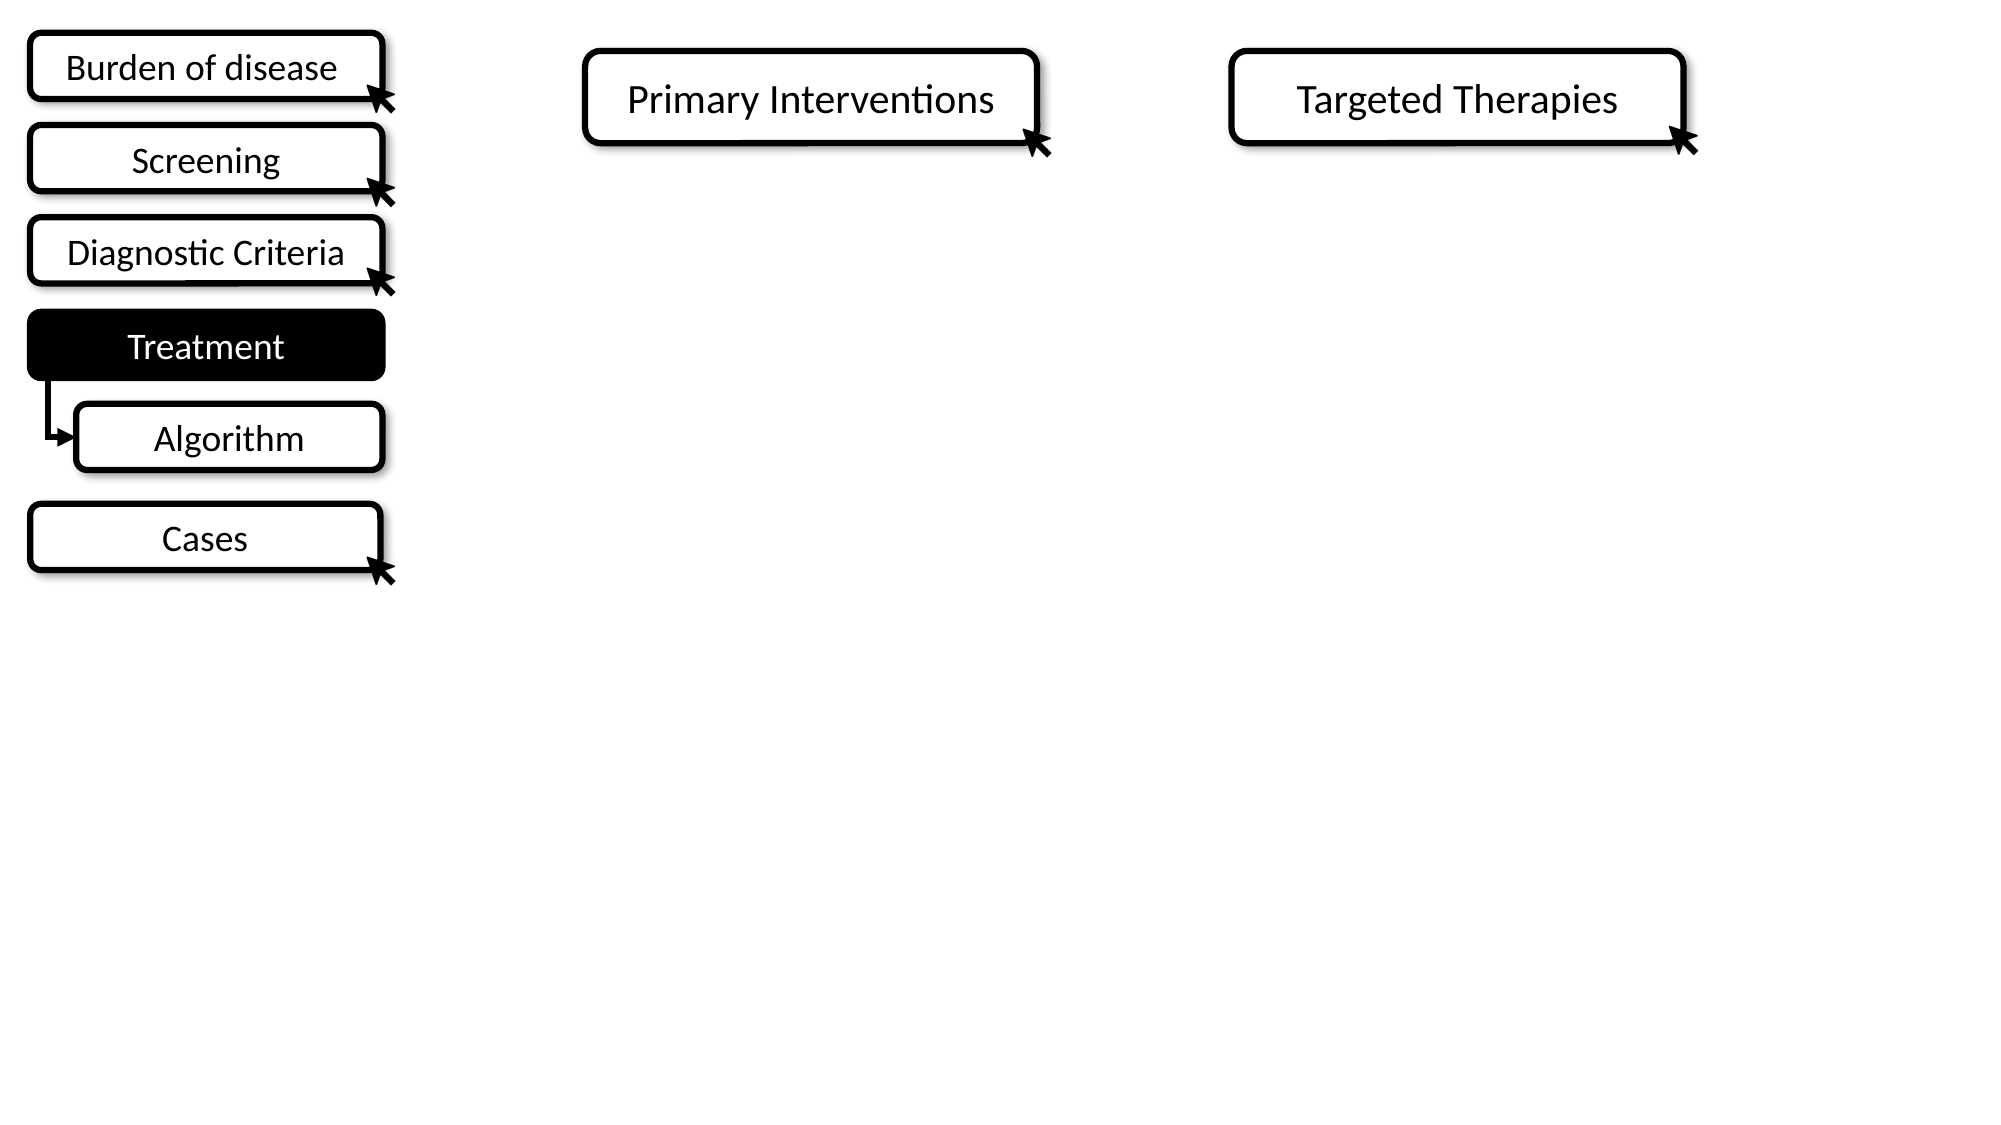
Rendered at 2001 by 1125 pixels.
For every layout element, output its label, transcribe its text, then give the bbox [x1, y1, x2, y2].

text_box Treatment [29, 310, 384, 380]
text_box Screening [29, 123, 384, 193]
picture [356, 257, 406, 307]
picture [356, 167, 406, 218]
picture [1012, 118, 1062, 168]
text_box Diagnostic Criteria [29, 216, 384, 285]
text_box Primary Interventions [584, 49, 1039, 145]
text_box Algorithm [75, 402, 384, 472]
picture [356, 546, 406, 596]
text_box Targeted Therapies [1230, 49, 1685, 145]
picture [1658, 115, 1709, 166]
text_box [32, 393, 92, 422]
text_box Burden of disease [29, 31, 384, 101]
picture [356, 74, 406, 124]
text_box Cases [29, 502, 382, 572]
